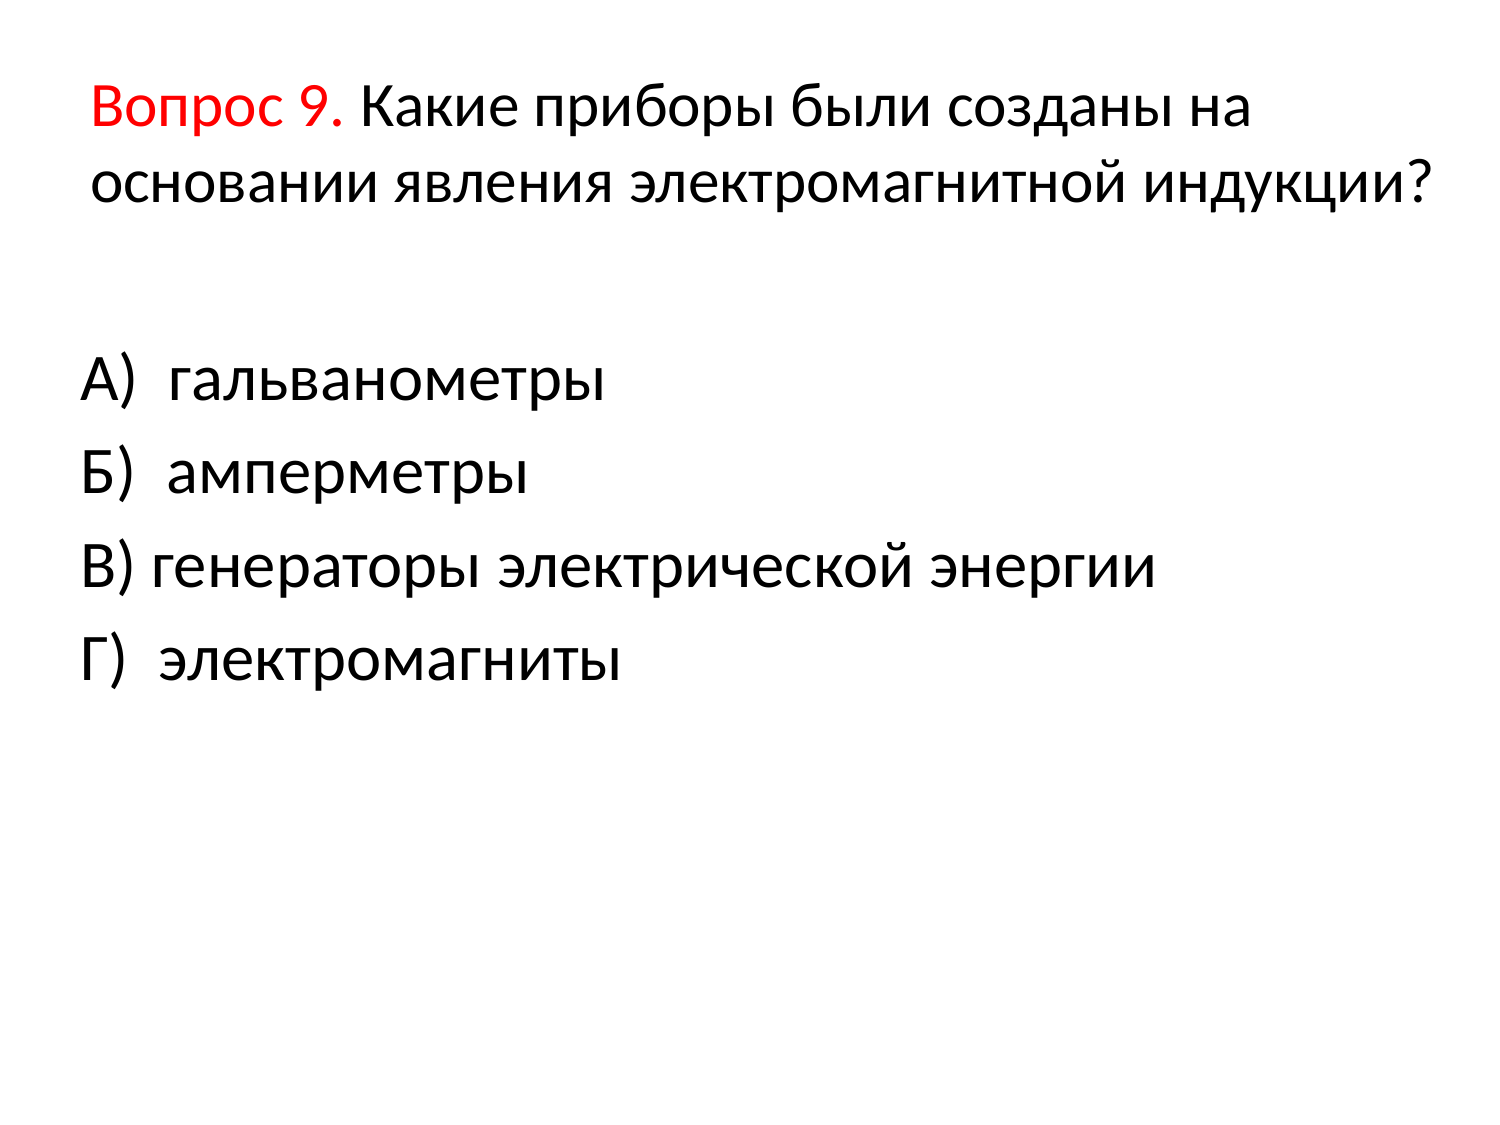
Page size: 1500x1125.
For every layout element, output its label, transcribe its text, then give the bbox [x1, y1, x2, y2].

title Вопрос 9. Какие приборы были созданы на основании явления электромагнитной индукции? [75, 45, 1500, 233]
list А) гальванометры Б) амперметры В) генераторы электрической энергии Г) электромагниты [64, 326, 1412, 851]
